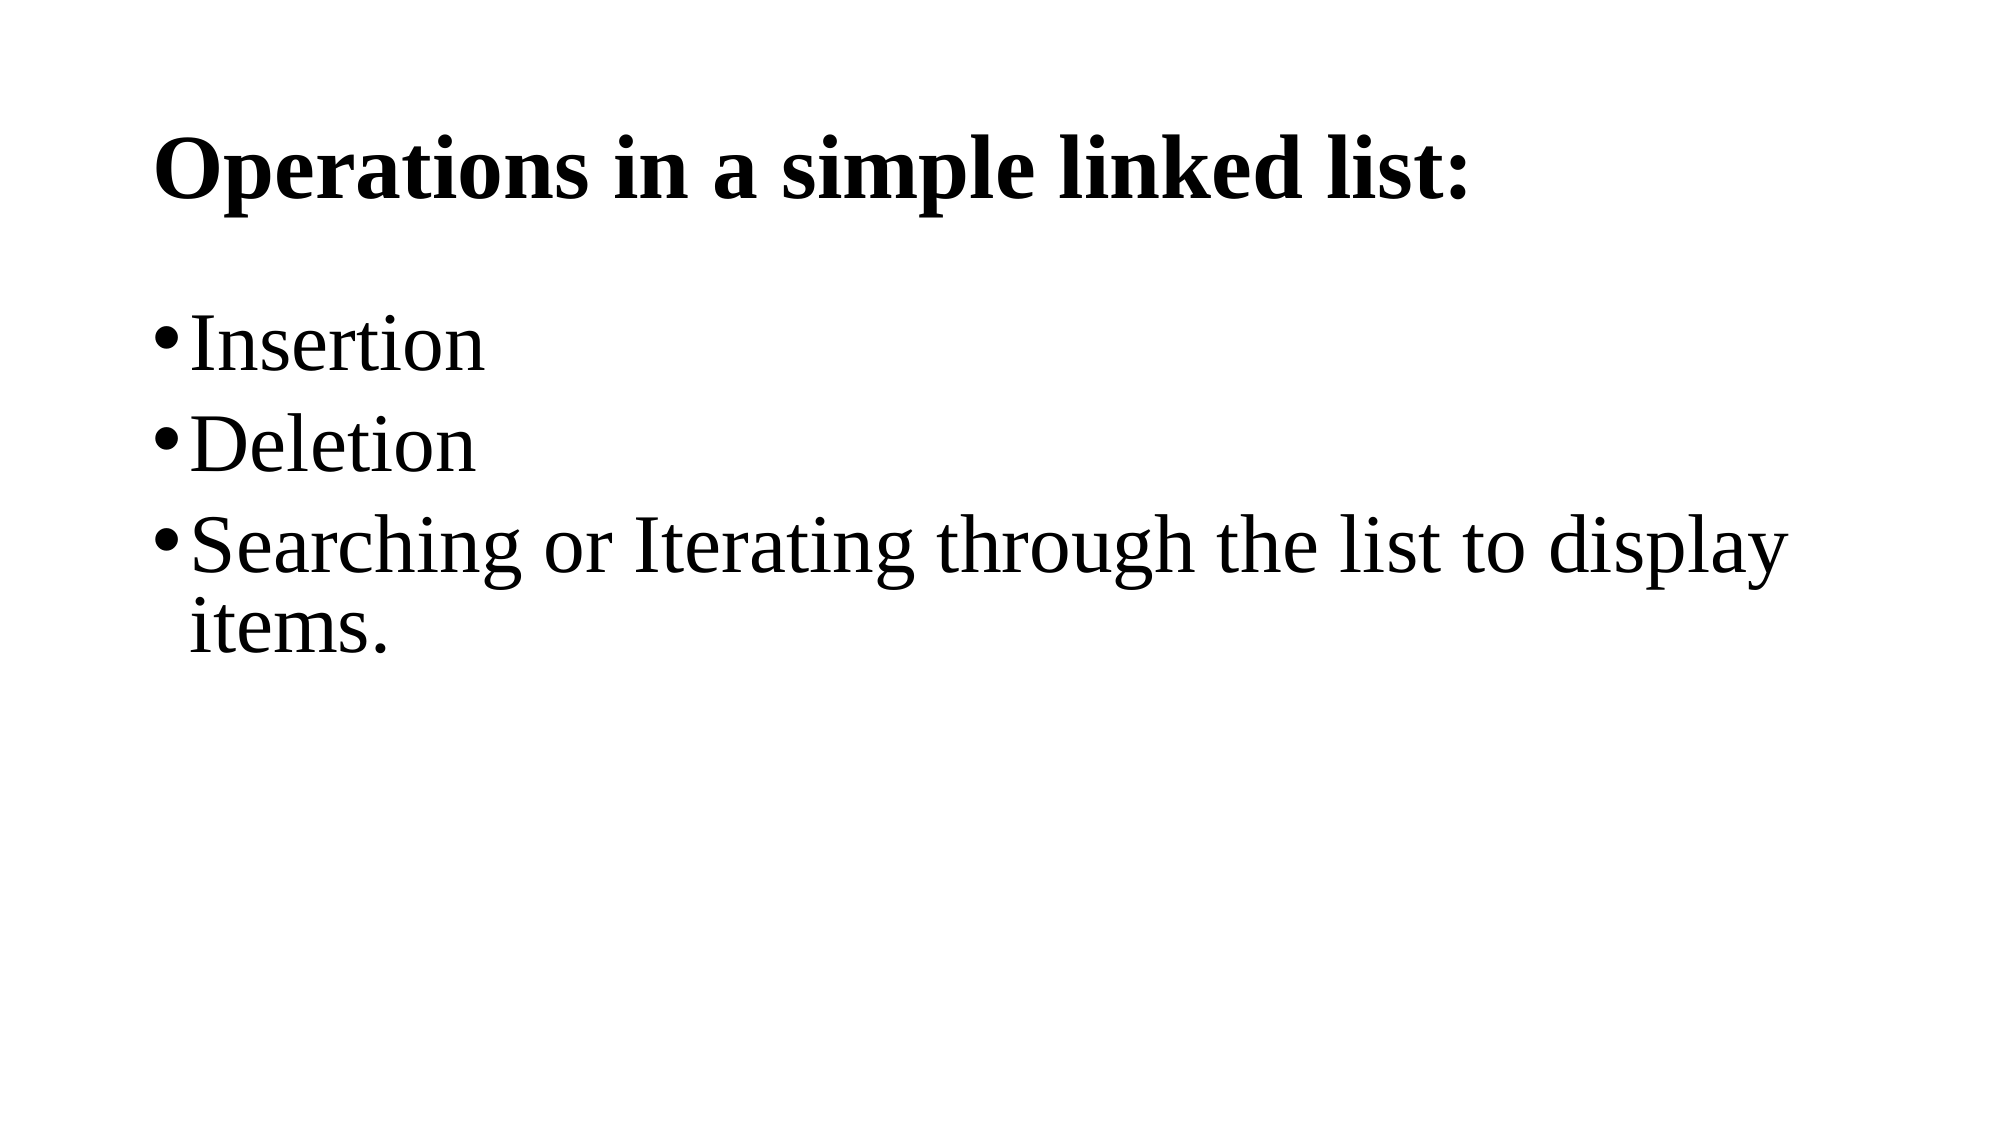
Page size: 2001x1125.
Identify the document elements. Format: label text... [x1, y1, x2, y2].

title Operations in a simple linked list: [137, 59, 1863, 278]
list Insertion Deletion Searching or Iterating through the list to display items. [137, 299, 1863, 1014]
